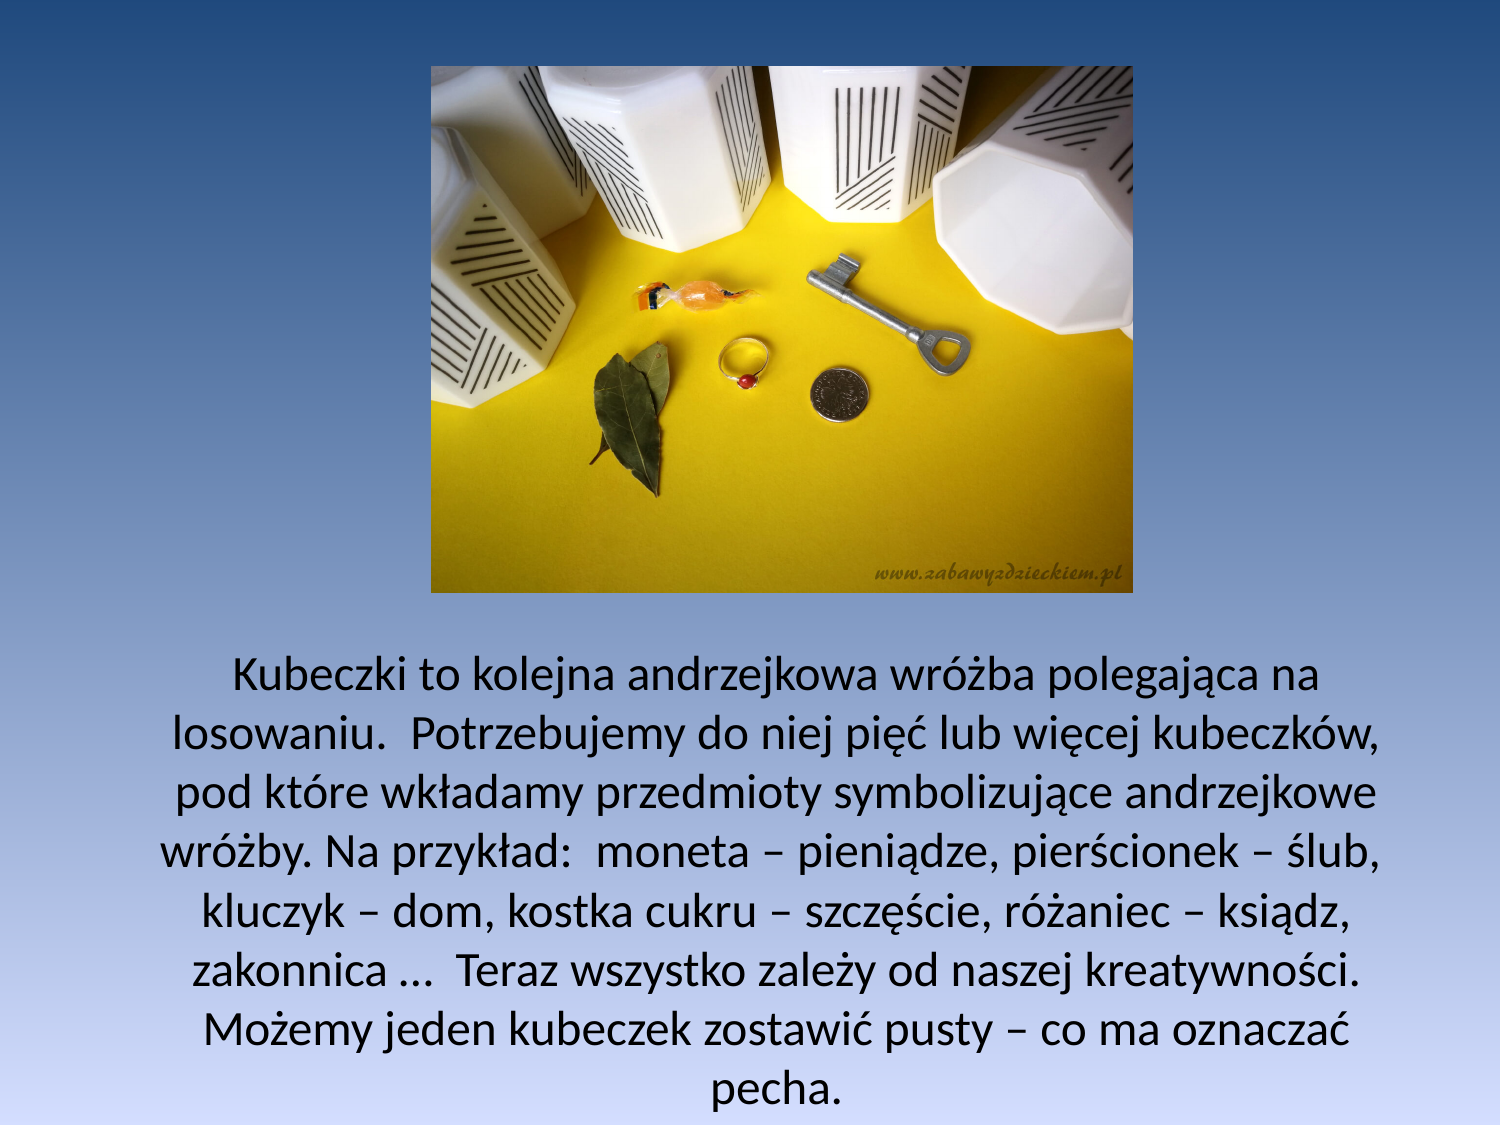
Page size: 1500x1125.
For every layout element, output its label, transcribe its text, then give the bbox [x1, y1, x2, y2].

picture [430, 66, 1134, 593]
list Kubeczki to kolejna andrzejkowa wróżba polegająca na losowaniu. Potrzebujemy do niej pięć lub więcej kubeczków, pod które wkładamy przedmioty symbolizujące andrzejkowe wróżby. Na przykład: moneta – pieniądze, pierścionek – ślub, kluczyk – dom, kostka cukru – szczęście, różaniec – ksiądz, zakonnica … Teraz wszystko zależy od naszej kreatywności. Możemy jeden kubeczek zostawić pusty – co ma oznaczać pecha. [75, 633, 1425, 1125]
